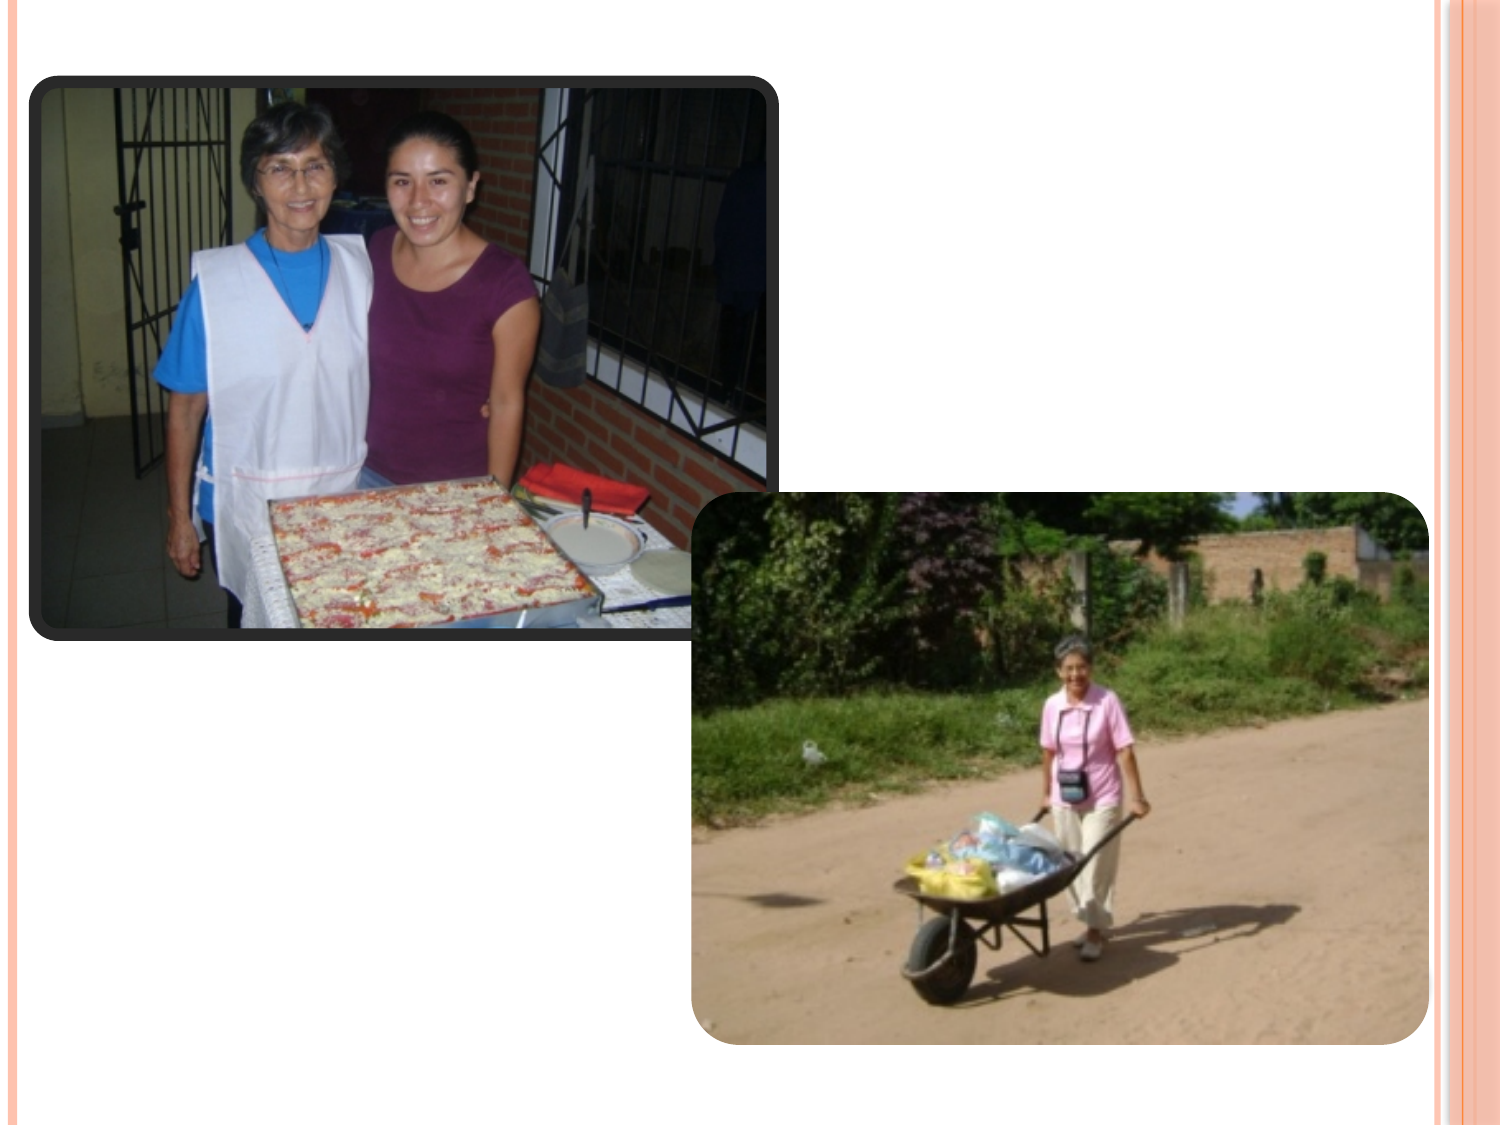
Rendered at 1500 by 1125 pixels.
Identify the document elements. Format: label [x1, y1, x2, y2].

picture [34, 81, 1430, 1046]
